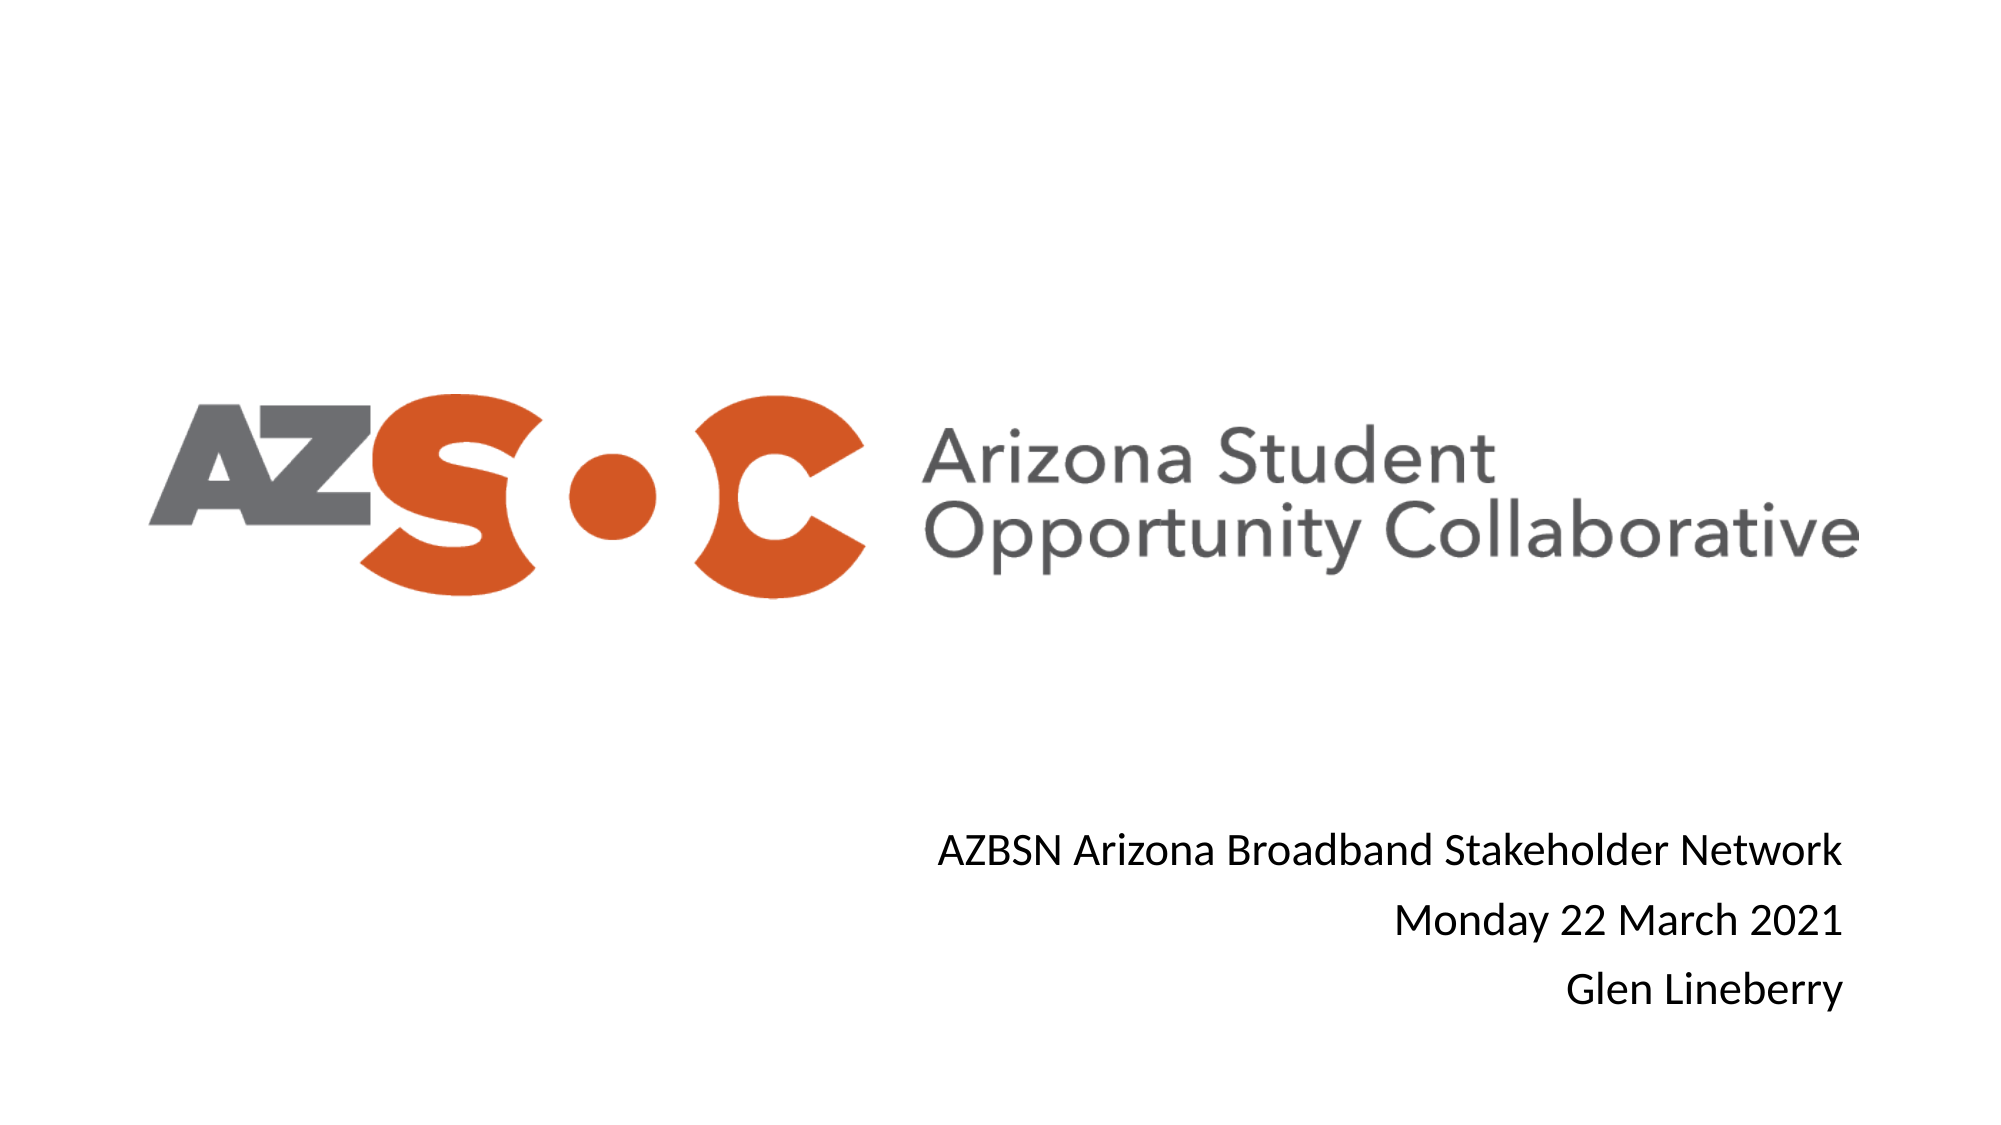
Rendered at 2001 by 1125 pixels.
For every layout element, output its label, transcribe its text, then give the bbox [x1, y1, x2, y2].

subtitle AZBSN Arizona Broadband Stakeholder Network Monday 22 March 2021 Glen Lineberry [249, 817, 1859, 1024]
picture [148, 394, 1859, 600]
